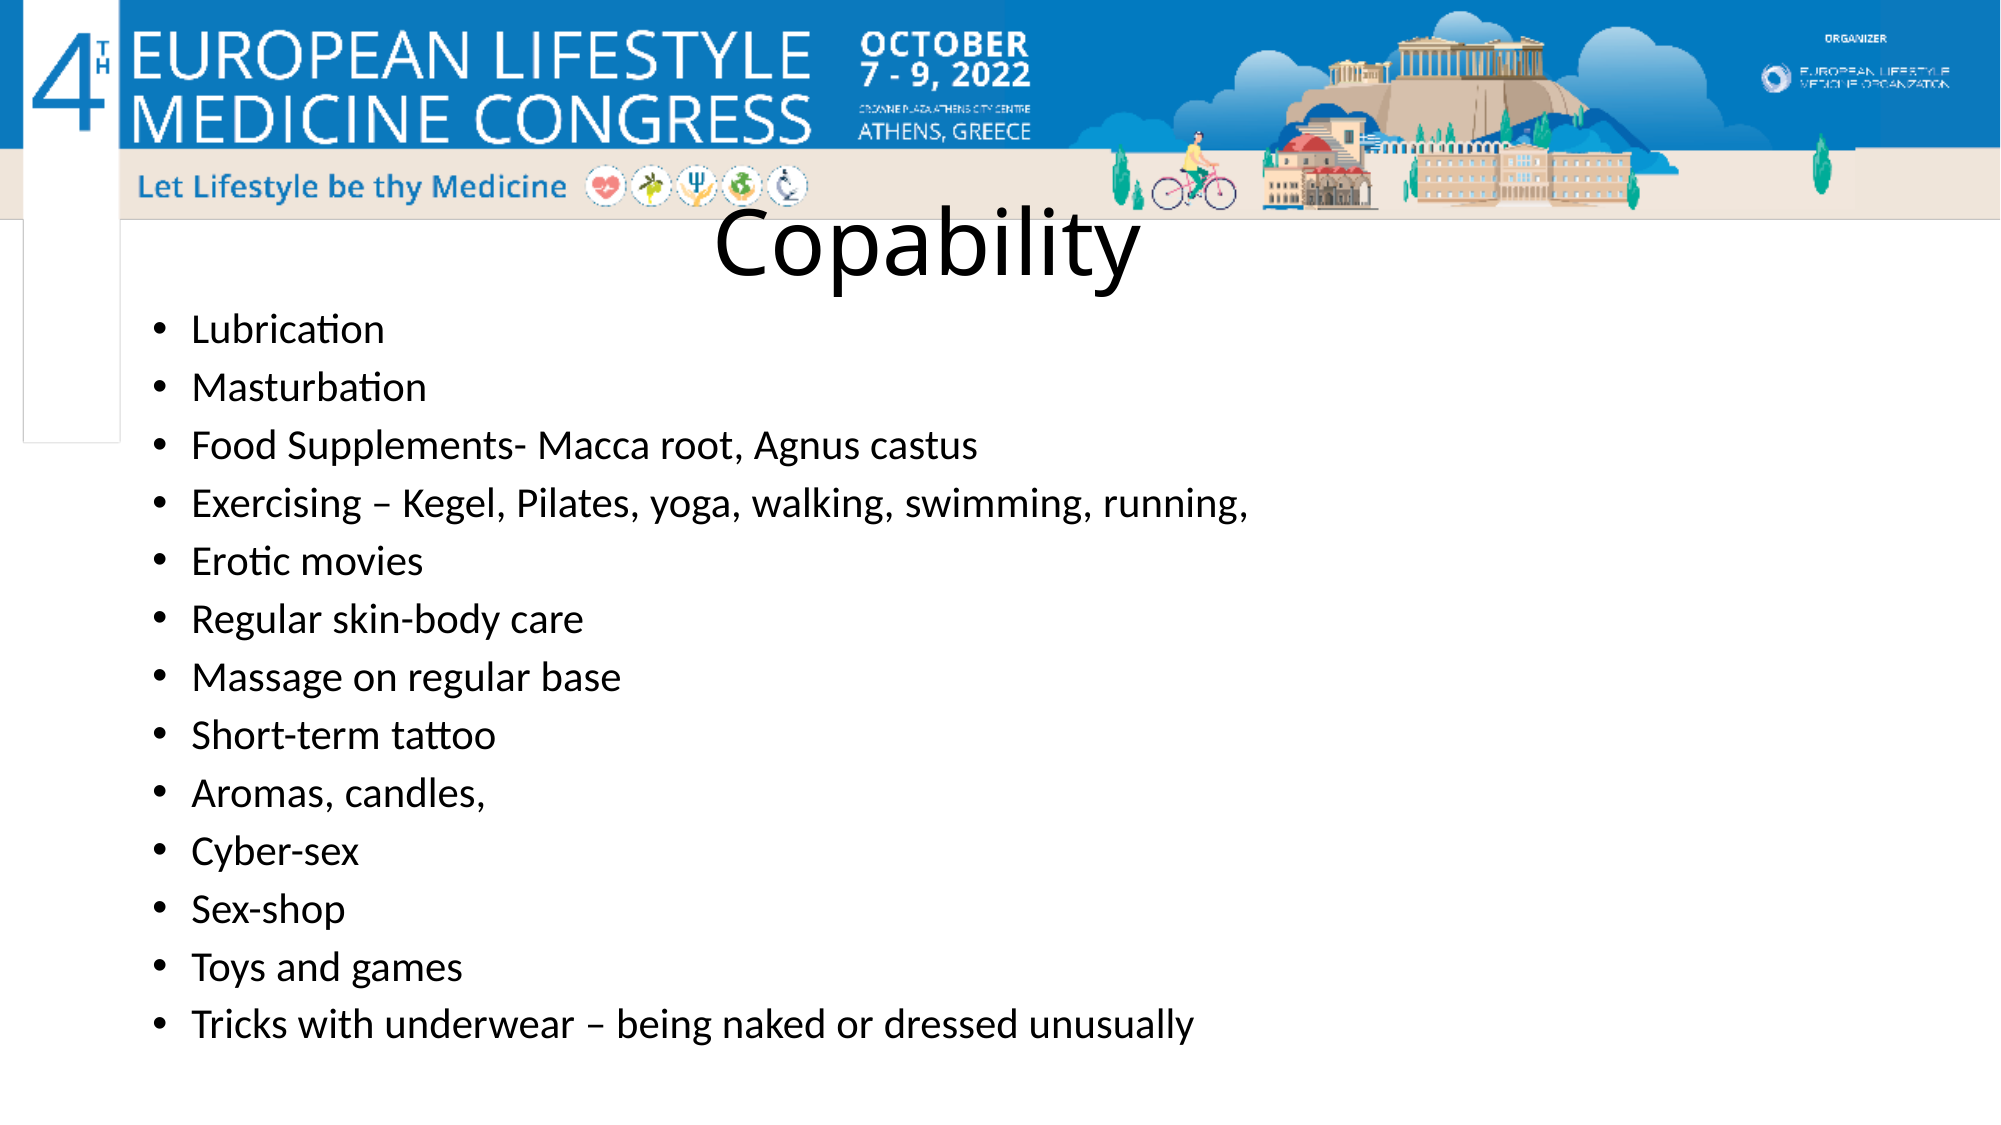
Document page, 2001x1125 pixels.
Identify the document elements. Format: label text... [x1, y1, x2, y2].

title Copability [697, 59, 1863, 299]
list Lubrication Masturbation Food Supplements- Macca root, Agnus castus Exercising – Kegel, Pilates, yoga, walking, swimming, running, Erotic movies Regular skin-body care Massage on regular base Short-term tattoo Aromas, candles, Cyber-sex Sex-shop Toys and games Tricks with underwear – being naked or dressed unusually [137, 299, 1863, 1066]
picture [0, 0, 2001, 1125]
